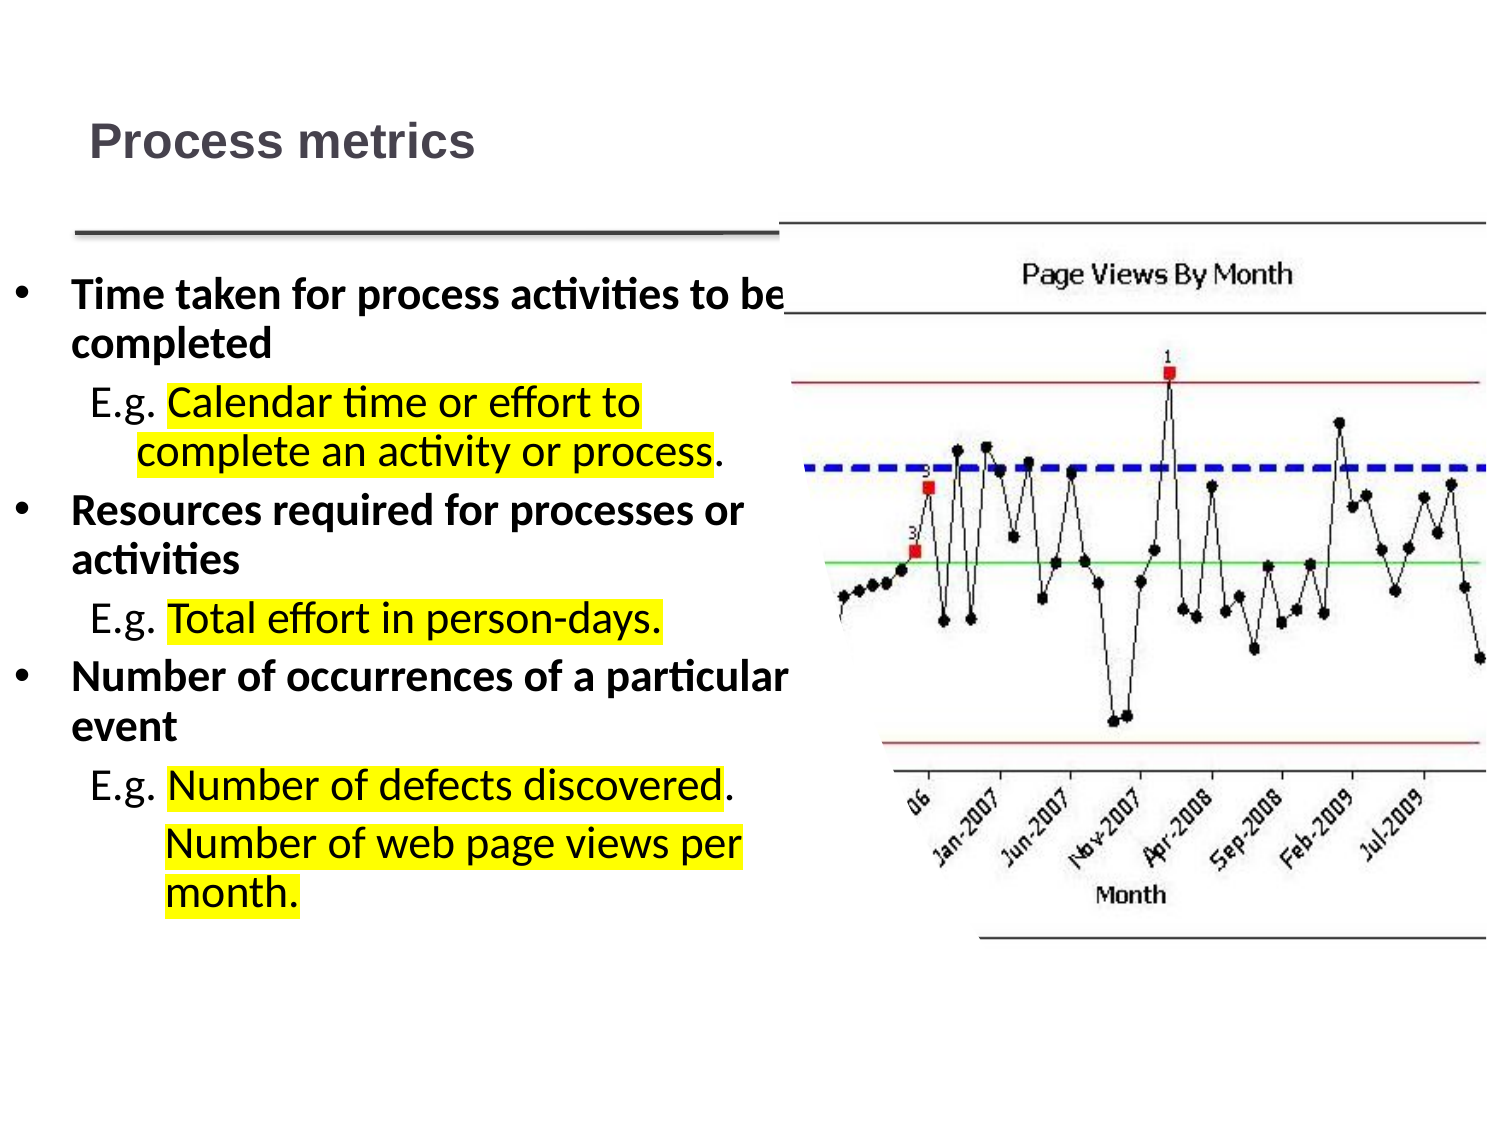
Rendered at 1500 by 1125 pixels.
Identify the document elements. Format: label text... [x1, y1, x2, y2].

title Process metrics [74, 44, 773, 233]
list Time taken for process activities to be completed E.g. Calendar time or effort to complete an activity or process. Resources required for processes or activities E.g. Total effort in person-days. Number of occurrences of a particular event E.g. Number of defects discovered. Number of web page views per month. [0, 262, 773, 1005]
picture [778, 17, 1487, 1125]
